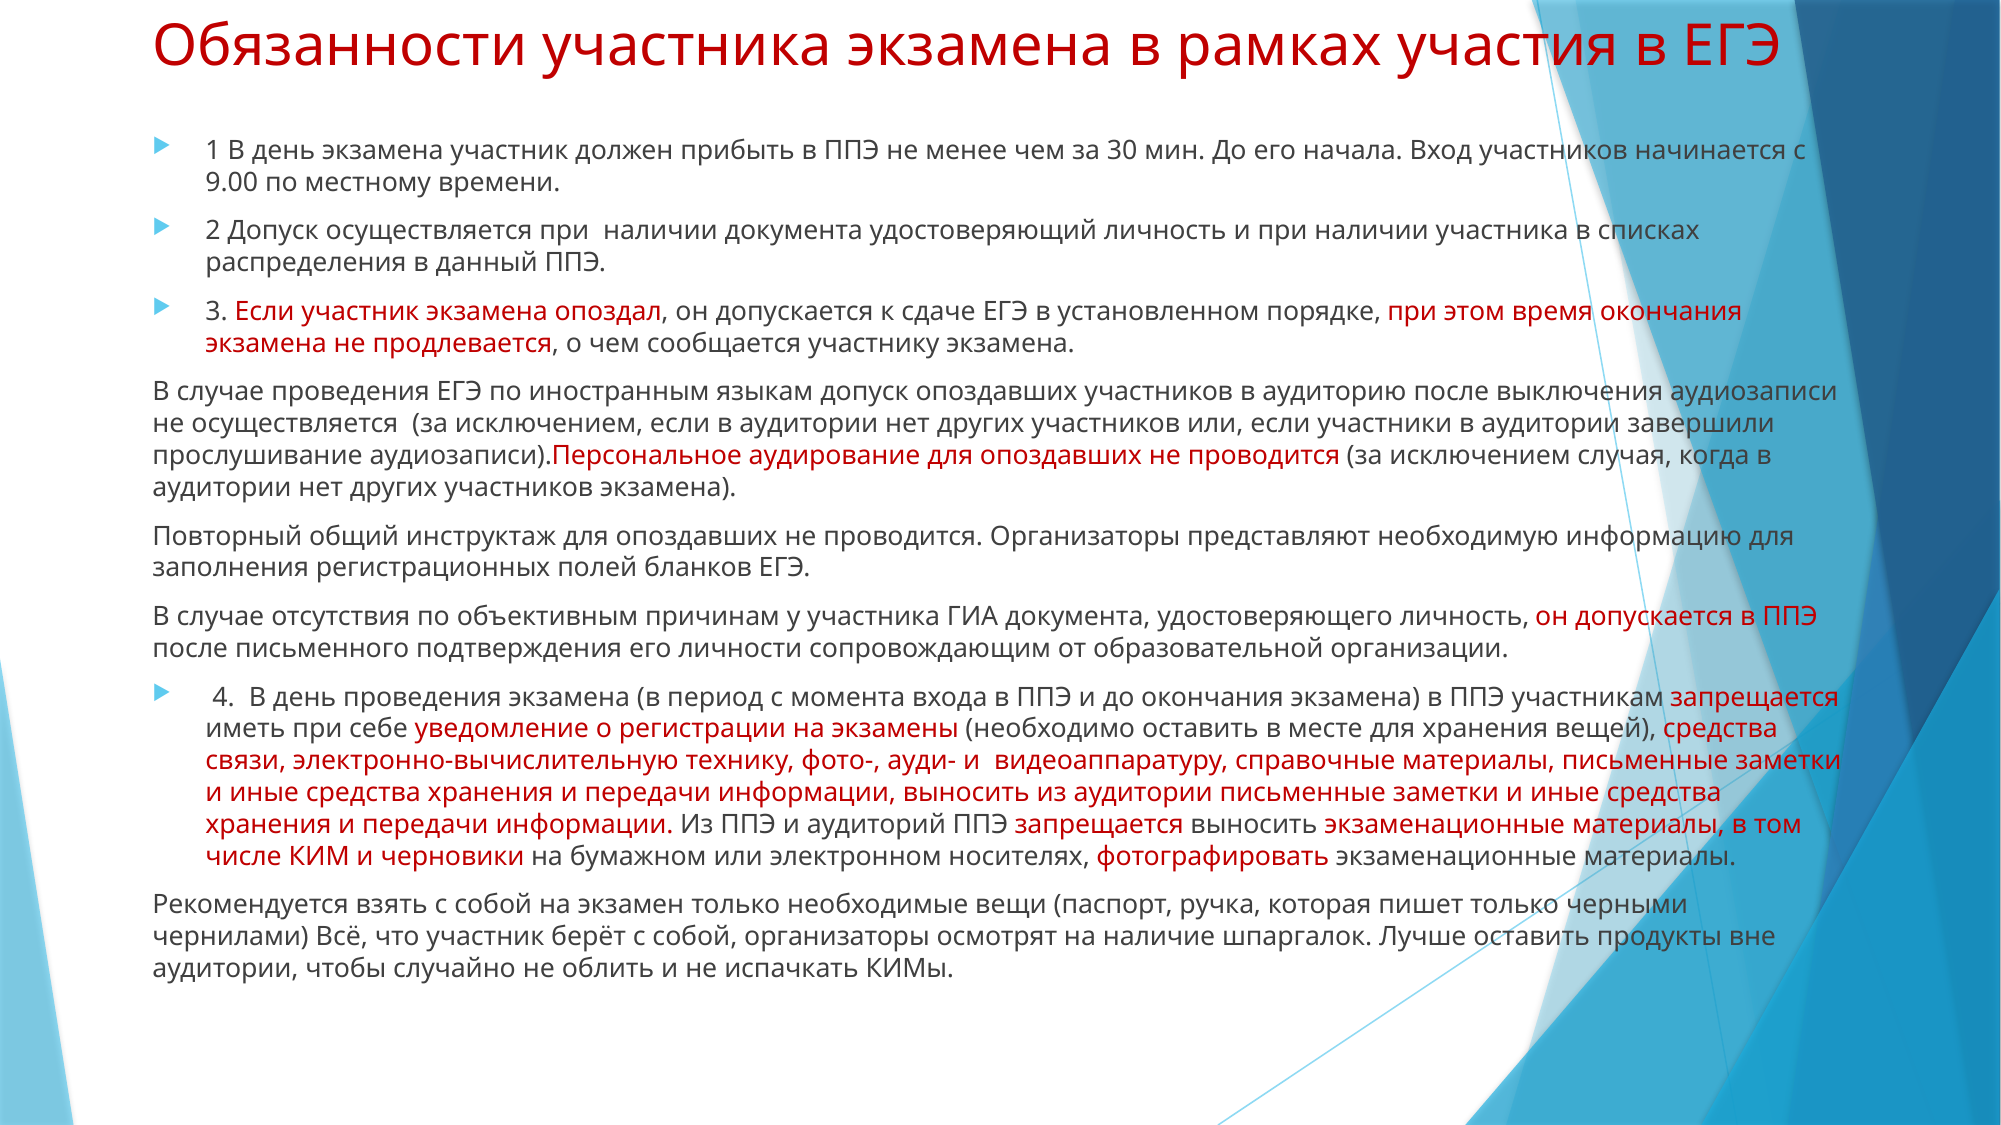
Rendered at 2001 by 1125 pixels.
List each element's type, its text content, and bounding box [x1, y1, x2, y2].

list 1 В день экзамена участник должен прибыть в ППЭ не менее чем за 30 мин. До его начала. Вход участников начинается с 9.00 по местному времени. 2 Допуск осуществляется при наличии документа удостоверяющий личность и при наличии участника в списках распределения в данный ППЭ. 3. Если участник экзамена опоздал, он допускается к сдаче ЕГЭ в установленном порядке, при этом время окончания экзамена не продлевается, о чем сообщается участнику экзамена. В случае проведения ЕГЭ по иностранным языкам допуск опоздавших участников в аудиторию после выключения аудиозаписи не осуществляется (за исключением, если в аудитории нет других участников или, если участники в аудитории завершили прослушивание аудиозаписи).Персональное аудирование для опоздавших не проводится (за исключением случая, когда в аудитории нет других участников экзамена). Повторный общий инструктаж для опоздавших не проводится. Организаторы представляют необходимую информацию для заполнения регистрационных полей бланков ЕГЭ. В случае отсутствия по объективным причинам у участника ГИА документа, удостоверяющего личность, он допускается в ППЭ после письменного подтверждения его личности сопровождающим от образовательной организации. 4. В день проведения экзамена (в период с момента входа в ППЭ и до окончания экзамена) в ППЭ участникам запрещается иметь при себе уведомление о регистрации на экзамены (необходимо оставить в месте для хранения вещей), средства связи, электронно-вычислительную технику, фото-, ауди- и видеоаппаратуру, справочные материалы, письменные заметки и иные средства хранения и передачи информации, выносить из аудитории письменные заметки и иные средства хранения и передачи информации. Из ППЭ и аудиторий ППЭ запрещается выносить экзаменационные материалы, в том числе КИМ и черновики на бумажном или электронном носителях, фотографировать экзаменационные материалы. Рекомендуется взять с собой на экзамен только необходимые вещи (паспорт, ручка, которая пишет только черными чернилами) Всё, что участник берёт с собой, организаторы осмотрят на наличие шпаргалок. Лучше оставить продукты вне аудитории, чтобы случайно не облить и не испачкать КИМы. [137, 125, 1863, 1014]
title Обязанности участника экзамена в рамках участия в ЕГЭ [137, 0, 1863, 125]
